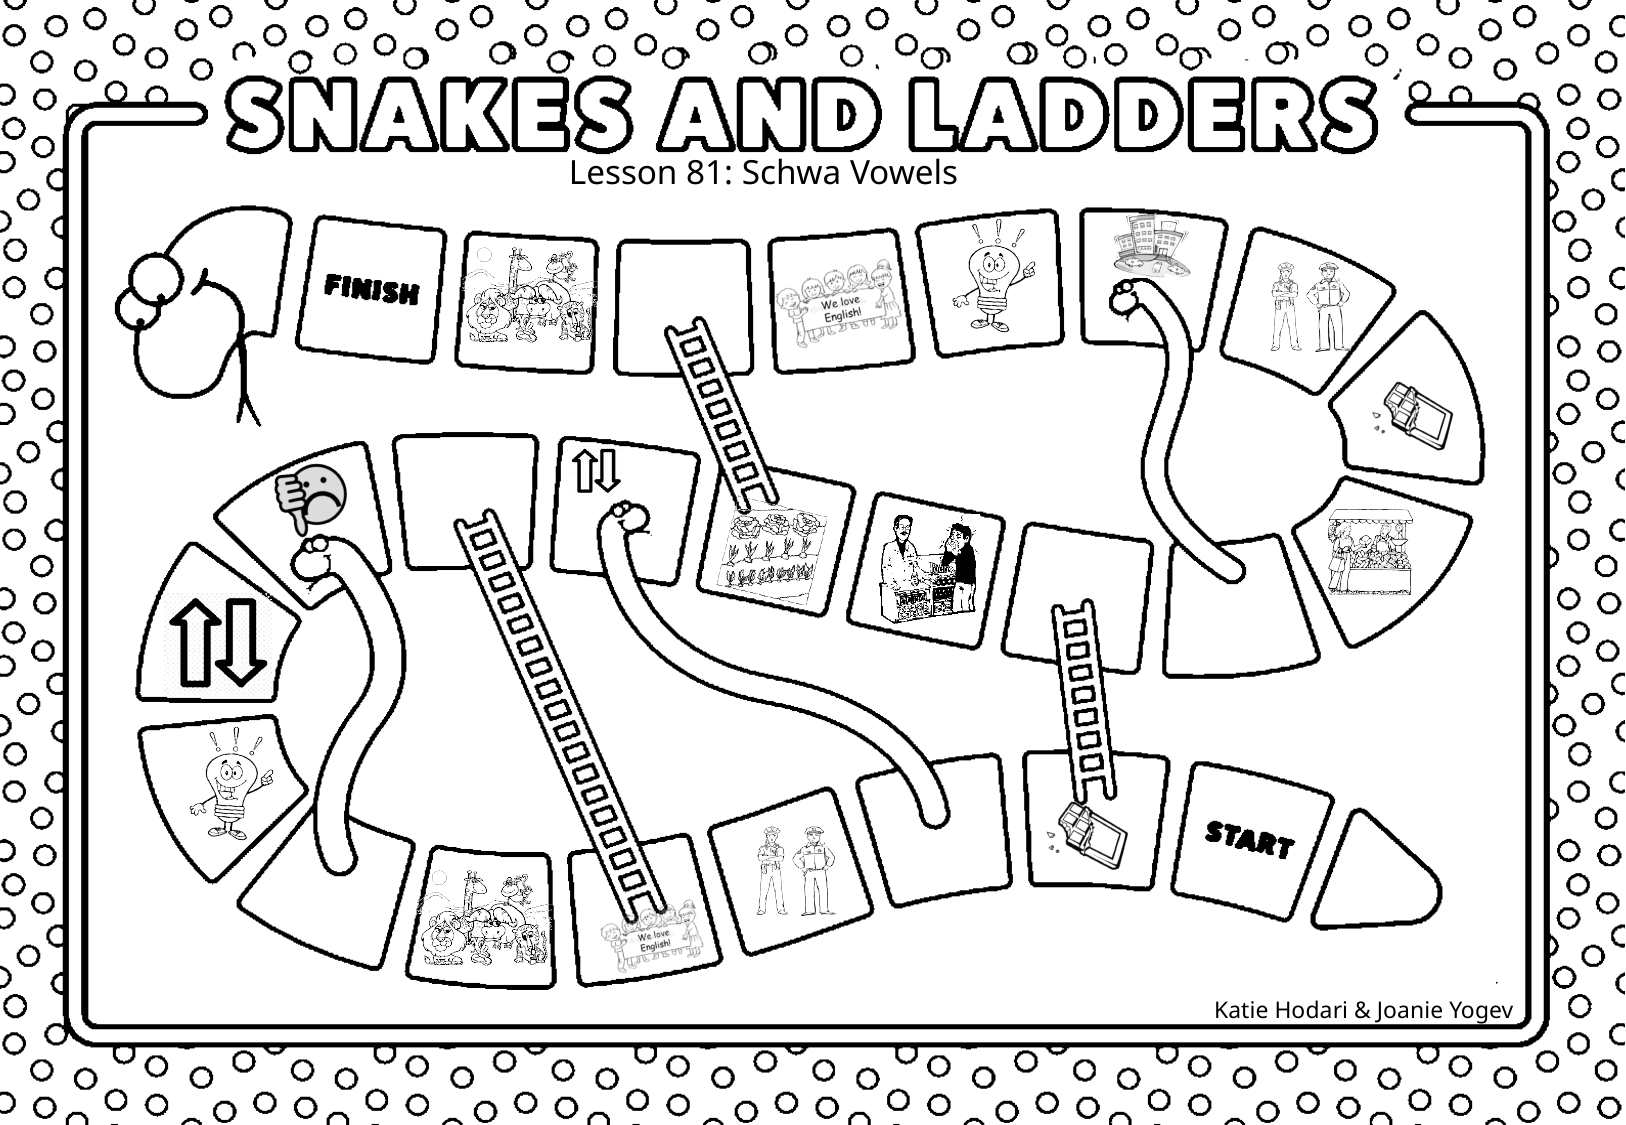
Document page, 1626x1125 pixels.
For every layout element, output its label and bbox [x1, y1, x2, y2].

text_box [1222, 248, 1354, 366]
text_box [708, 812, 839, 930]
picture [0, 0, 1625, 1125]
